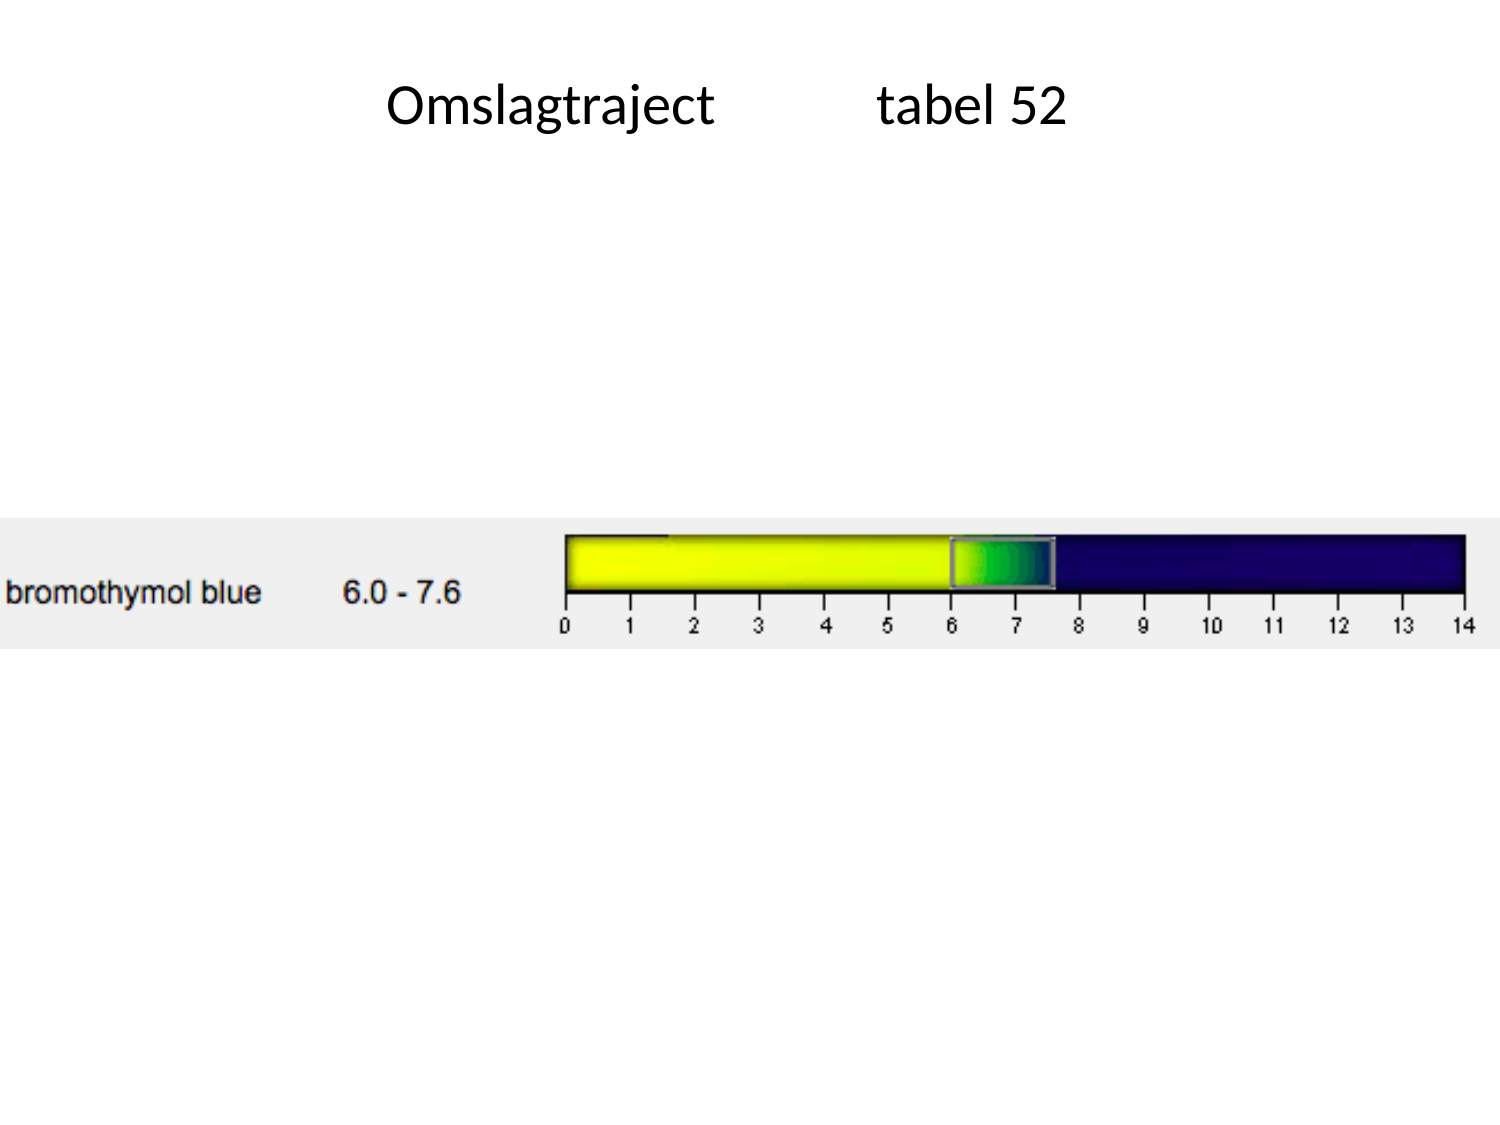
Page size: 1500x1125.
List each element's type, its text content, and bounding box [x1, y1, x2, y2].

text_box Omslagtrajecten tabel 52 [371, 58, 1282, 144]
picture [0, 518, 1500, 649]
